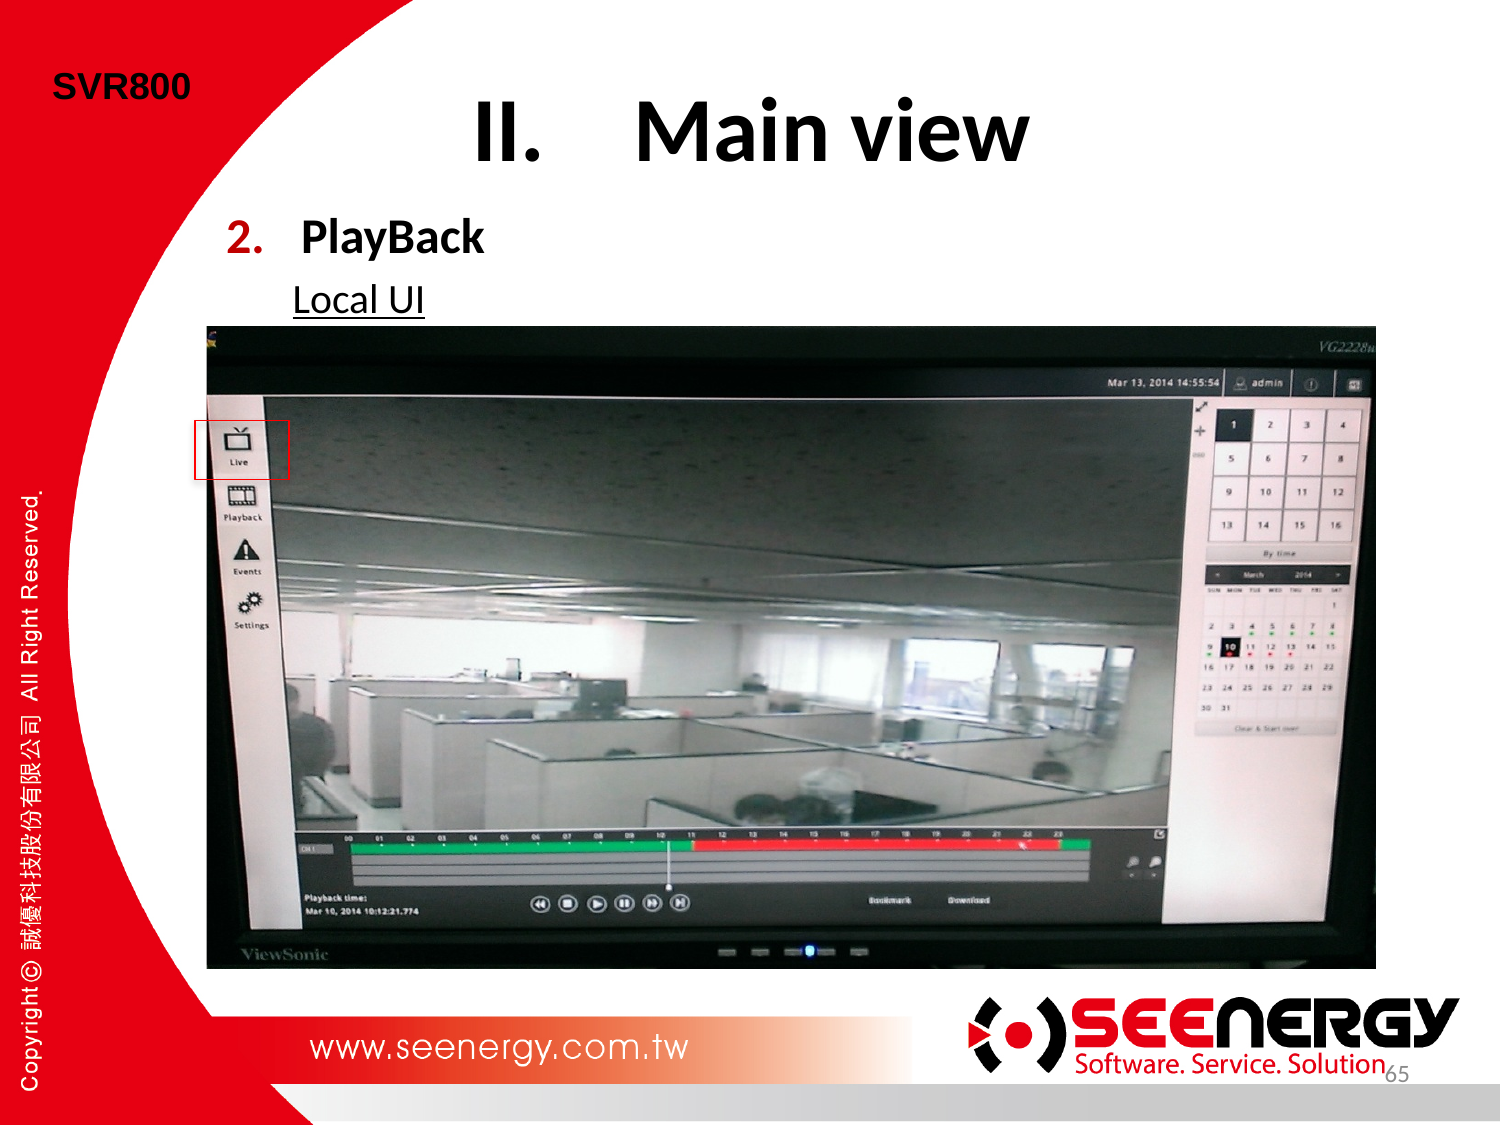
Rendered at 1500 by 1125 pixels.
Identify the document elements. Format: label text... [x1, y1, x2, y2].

text_box SVR800 [37, 54, 76, 115]
picture [0, 0, 1500, 1125]
text_box [194, 420, 201, 480]
list PlayBack Local UI [210, 196, 1500, 303]
text_box Main view [76, 30, 1427, 219]
slide_number 65 [1074, 1042, 1425, 1103]
